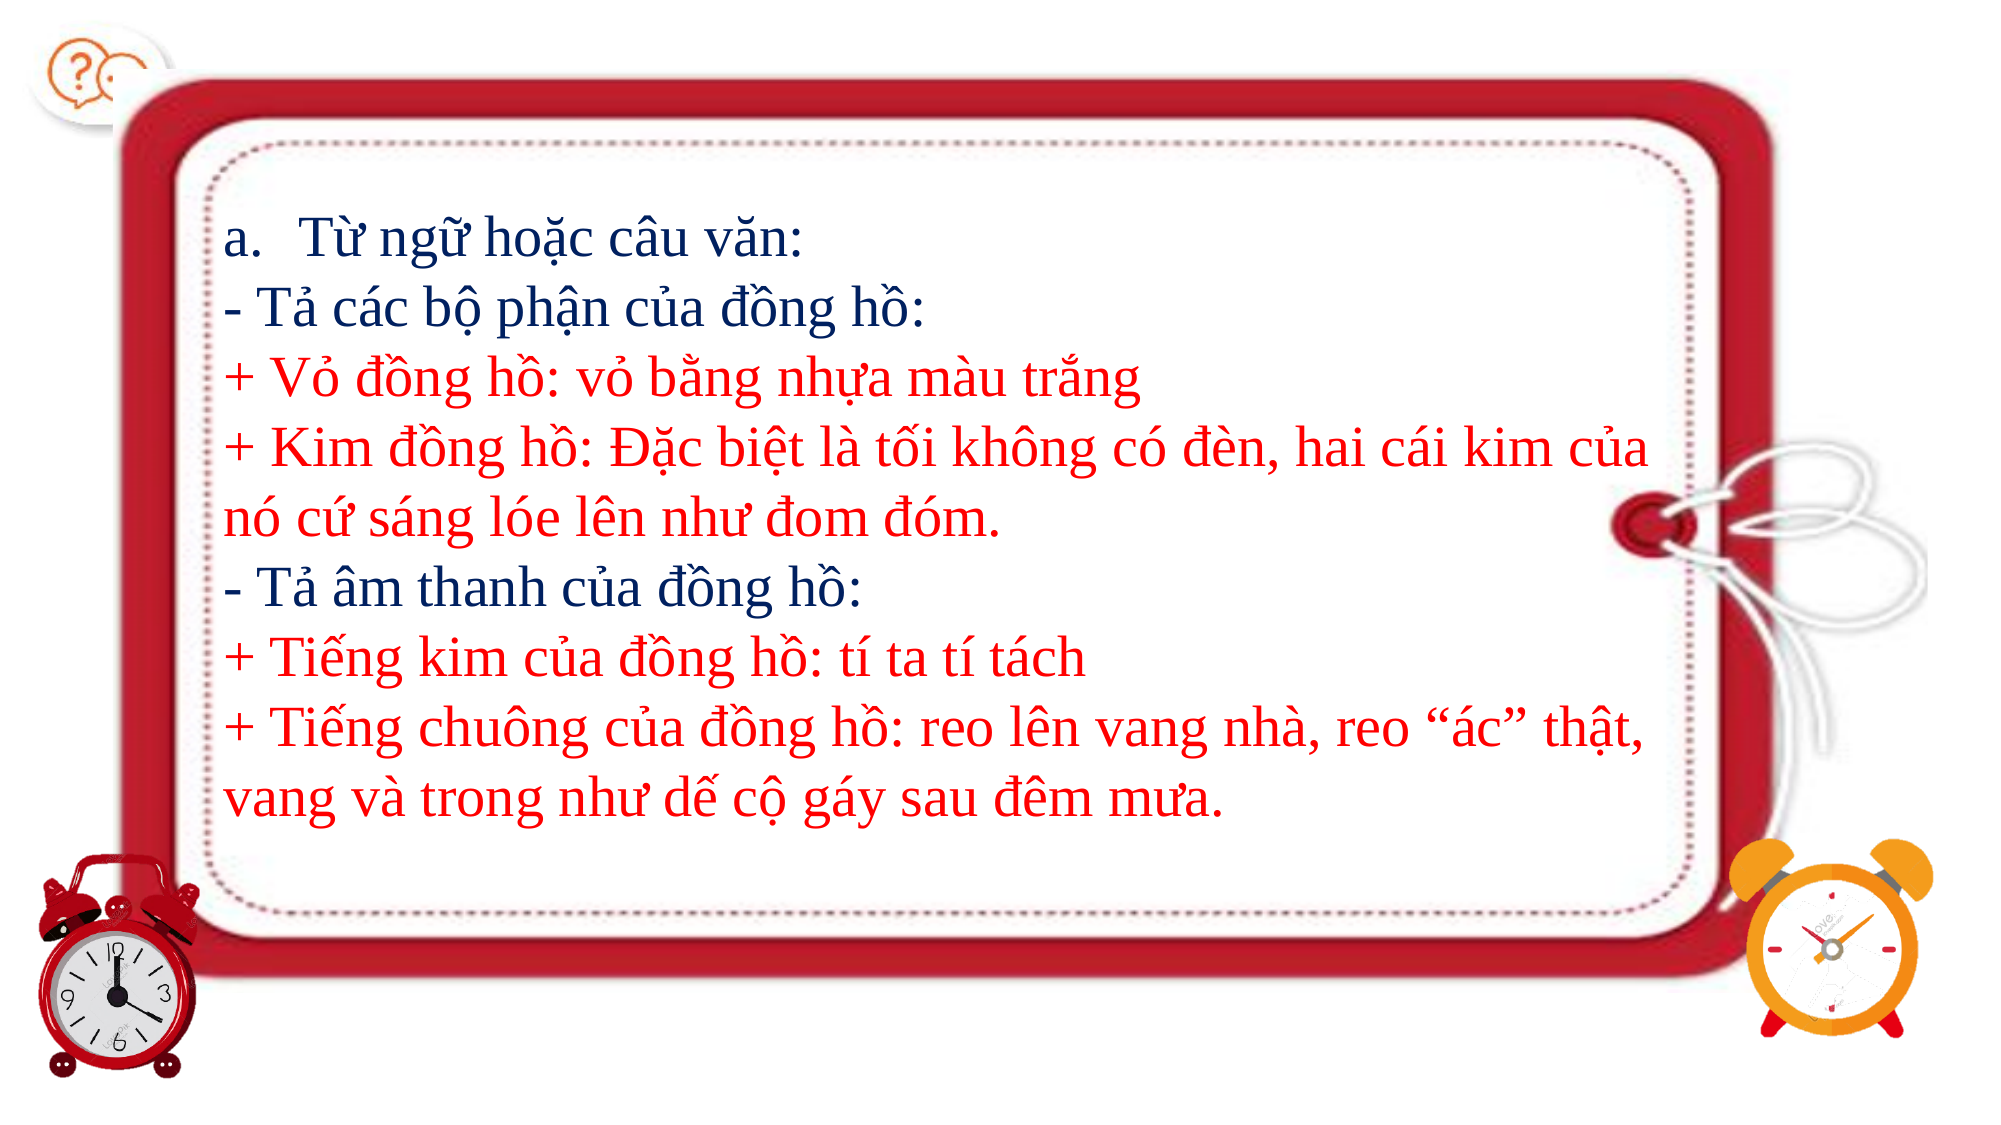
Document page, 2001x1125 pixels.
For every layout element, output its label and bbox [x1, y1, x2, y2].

picture [1651, 793, 2000, 1084]
text_box [112, 69, 1928, 993]
picture [0, 823, 249, 1084]
picture [18, 17, 178, 139]
